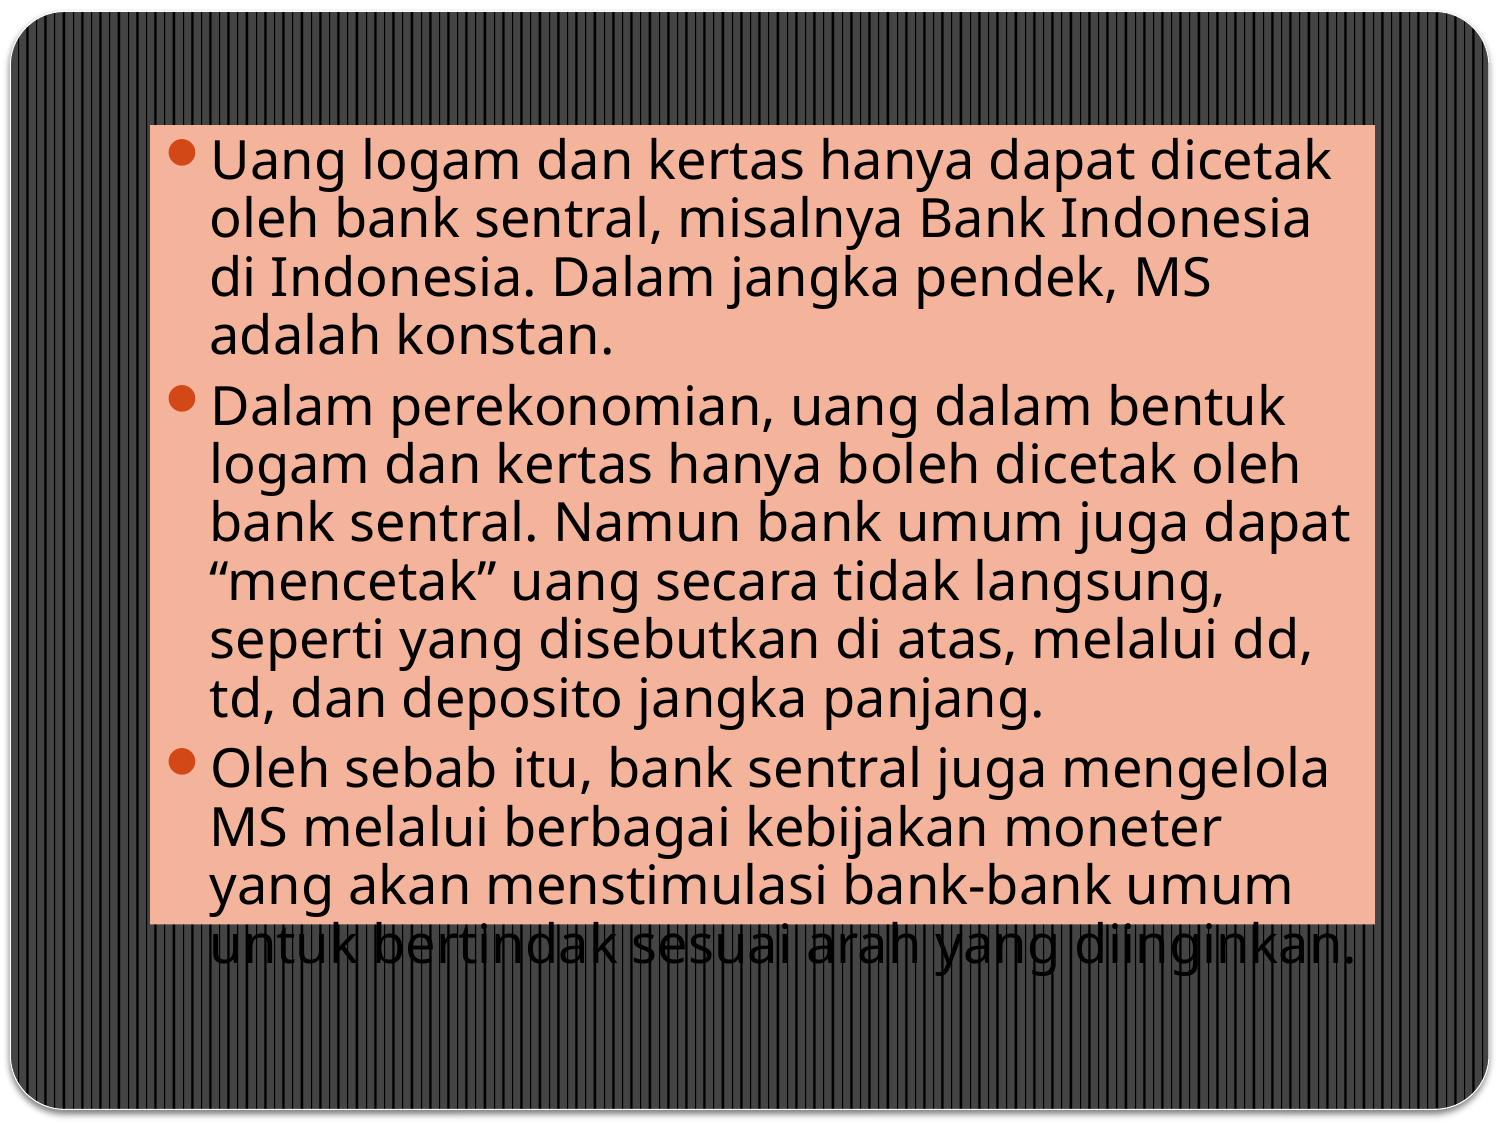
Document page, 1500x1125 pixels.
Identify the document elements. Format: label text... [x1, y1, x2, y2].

list Uang logam dan kertas hanya dapat dicetak oleh bank sentral, misalnya Bank Indonesia di Indonesia. Dalam jangka pendek, MS adalah konstan. Dalam perekonomian, uang dalam bentuk logam dan kertas hanya boleh dicetak oleh bank sentral. Namun bank umum juga dapat “mencetak” uang secara tidak langsung, seperti yang disebutkan di atas, melalui dd, td, dan deposito jangka panjang. Oleh sebab itu, bank sentral juga mengelola MS melalui berbagai kebijakan moneter yang akan menstimulasi bank-bank umum untuk bertindak sesuai arah yang diinginkan. [149, 124, 1376, 925]
